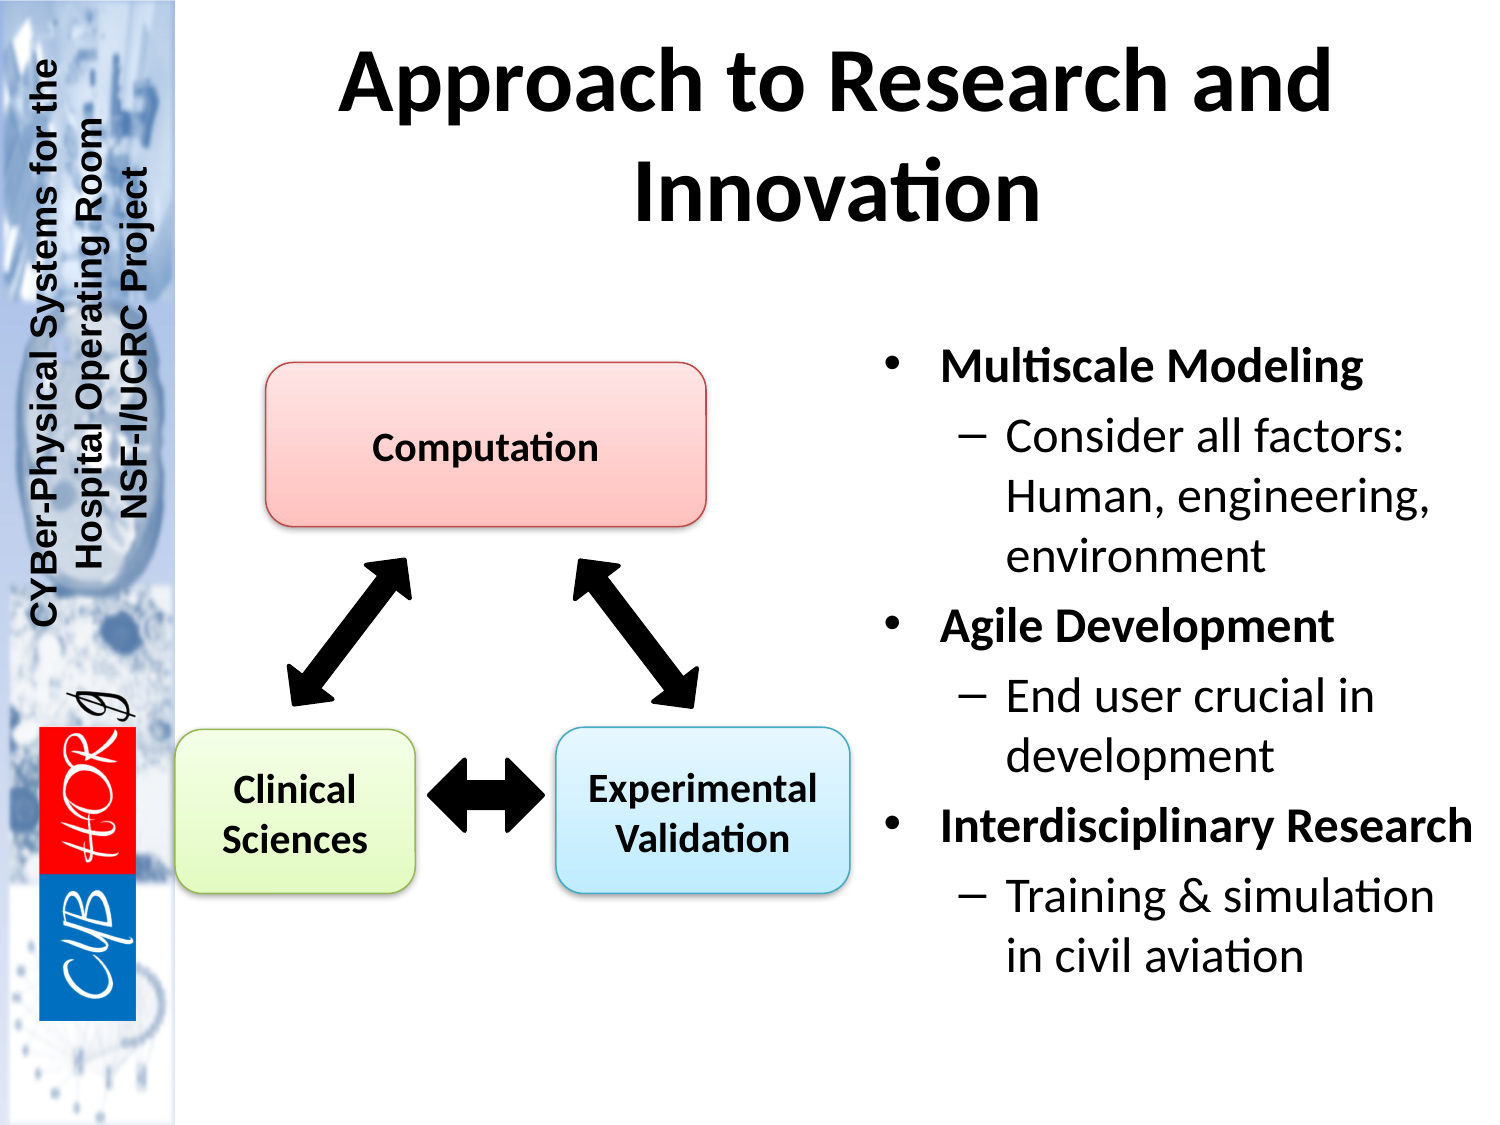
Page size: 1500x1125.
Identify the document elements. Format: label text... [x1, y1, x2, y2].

text_box Approach to Research and Innovation [174, 12, 1500, 248]
text_box Multiscale Modeling Consider all factors: Human, engineering, environment Agile Development End user crucial in development Interdisciplinary Research Training & simulation in civil aviation [868, 324, 1494, 1068]
picture [0, 1, 175, 1124]
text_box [174, 362, 851, 894]
